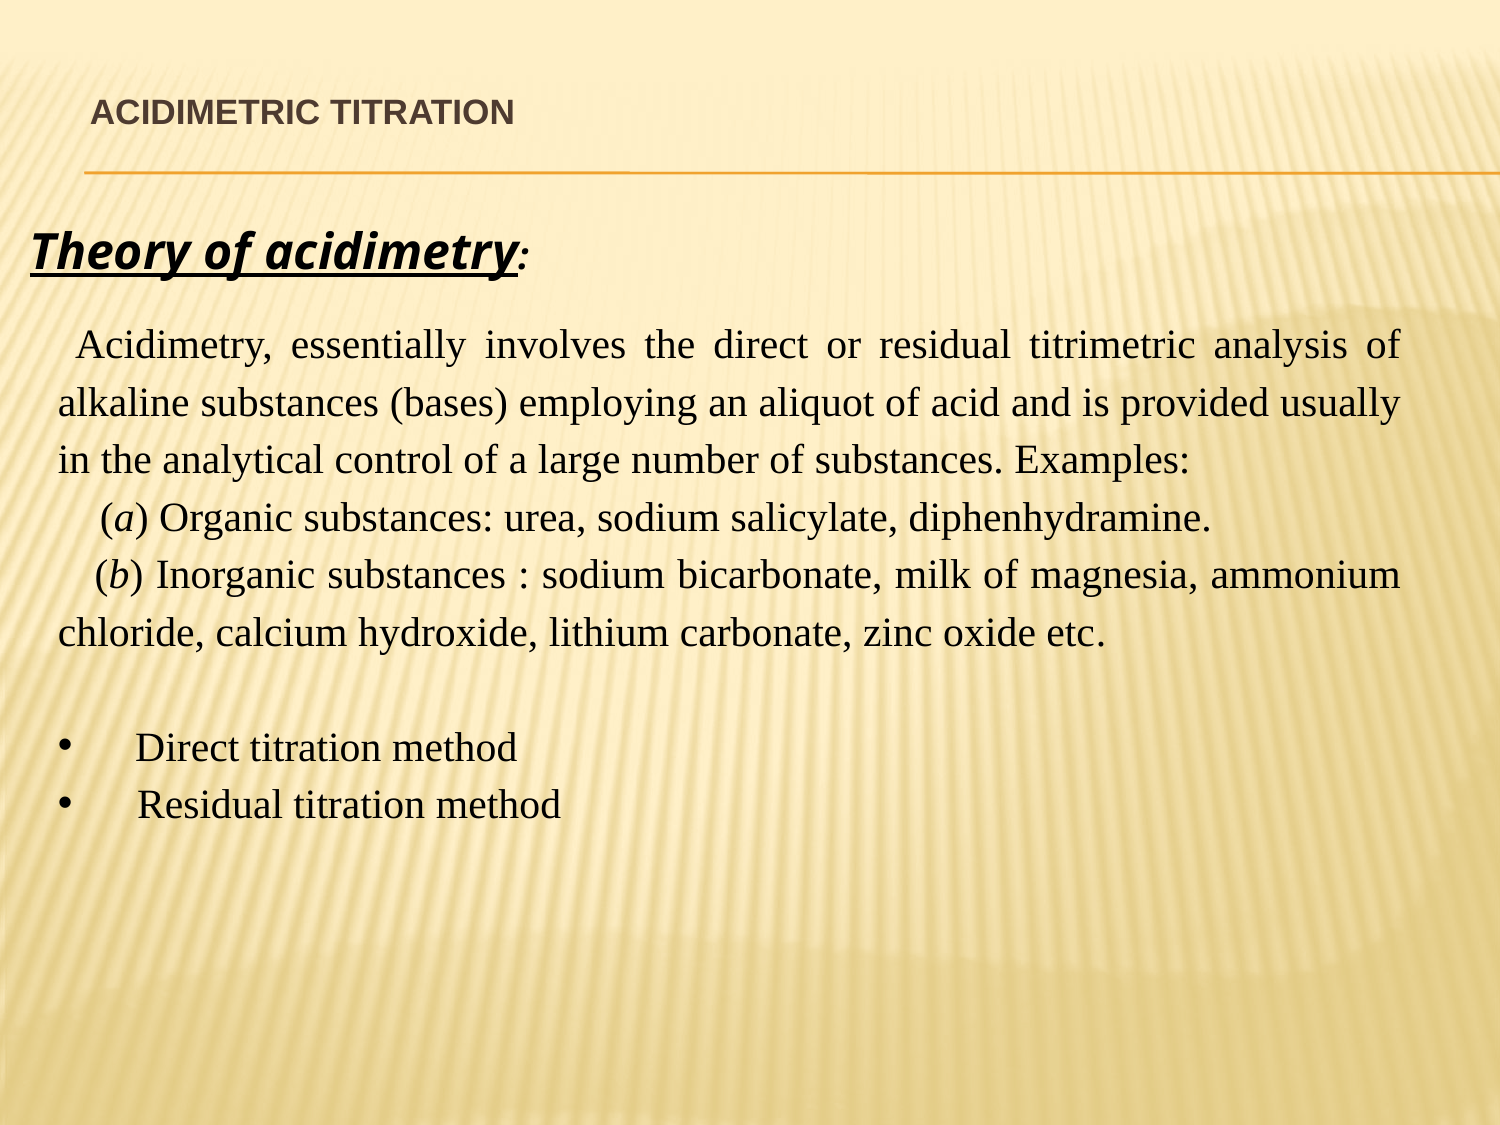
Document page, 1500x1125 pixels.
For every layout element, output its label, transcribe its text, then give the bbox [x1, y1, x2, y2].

title Acidimetric Titration [75, 75, 1425, 188]
text_box Theory of acidimetry: [14, 212, 544, 288]
text_box Acidimetry, essentially involves the direct or residual titrimetric analysis of alkaline substances (bases) employing an aliquot of acid and is provided usually in the analytical control of a large number of substances. Examples: (a) Organic substances: urea, sodium salicylate, diphenhydramine. (b) Inorganic substances : sodium bicarbonate, milk of magnesia, ammonium chloride, calcium hydroxide, lithium carbonate, zinc oxide etc. Direct titration method Residual titration method [43, 302, 1417, 893]
